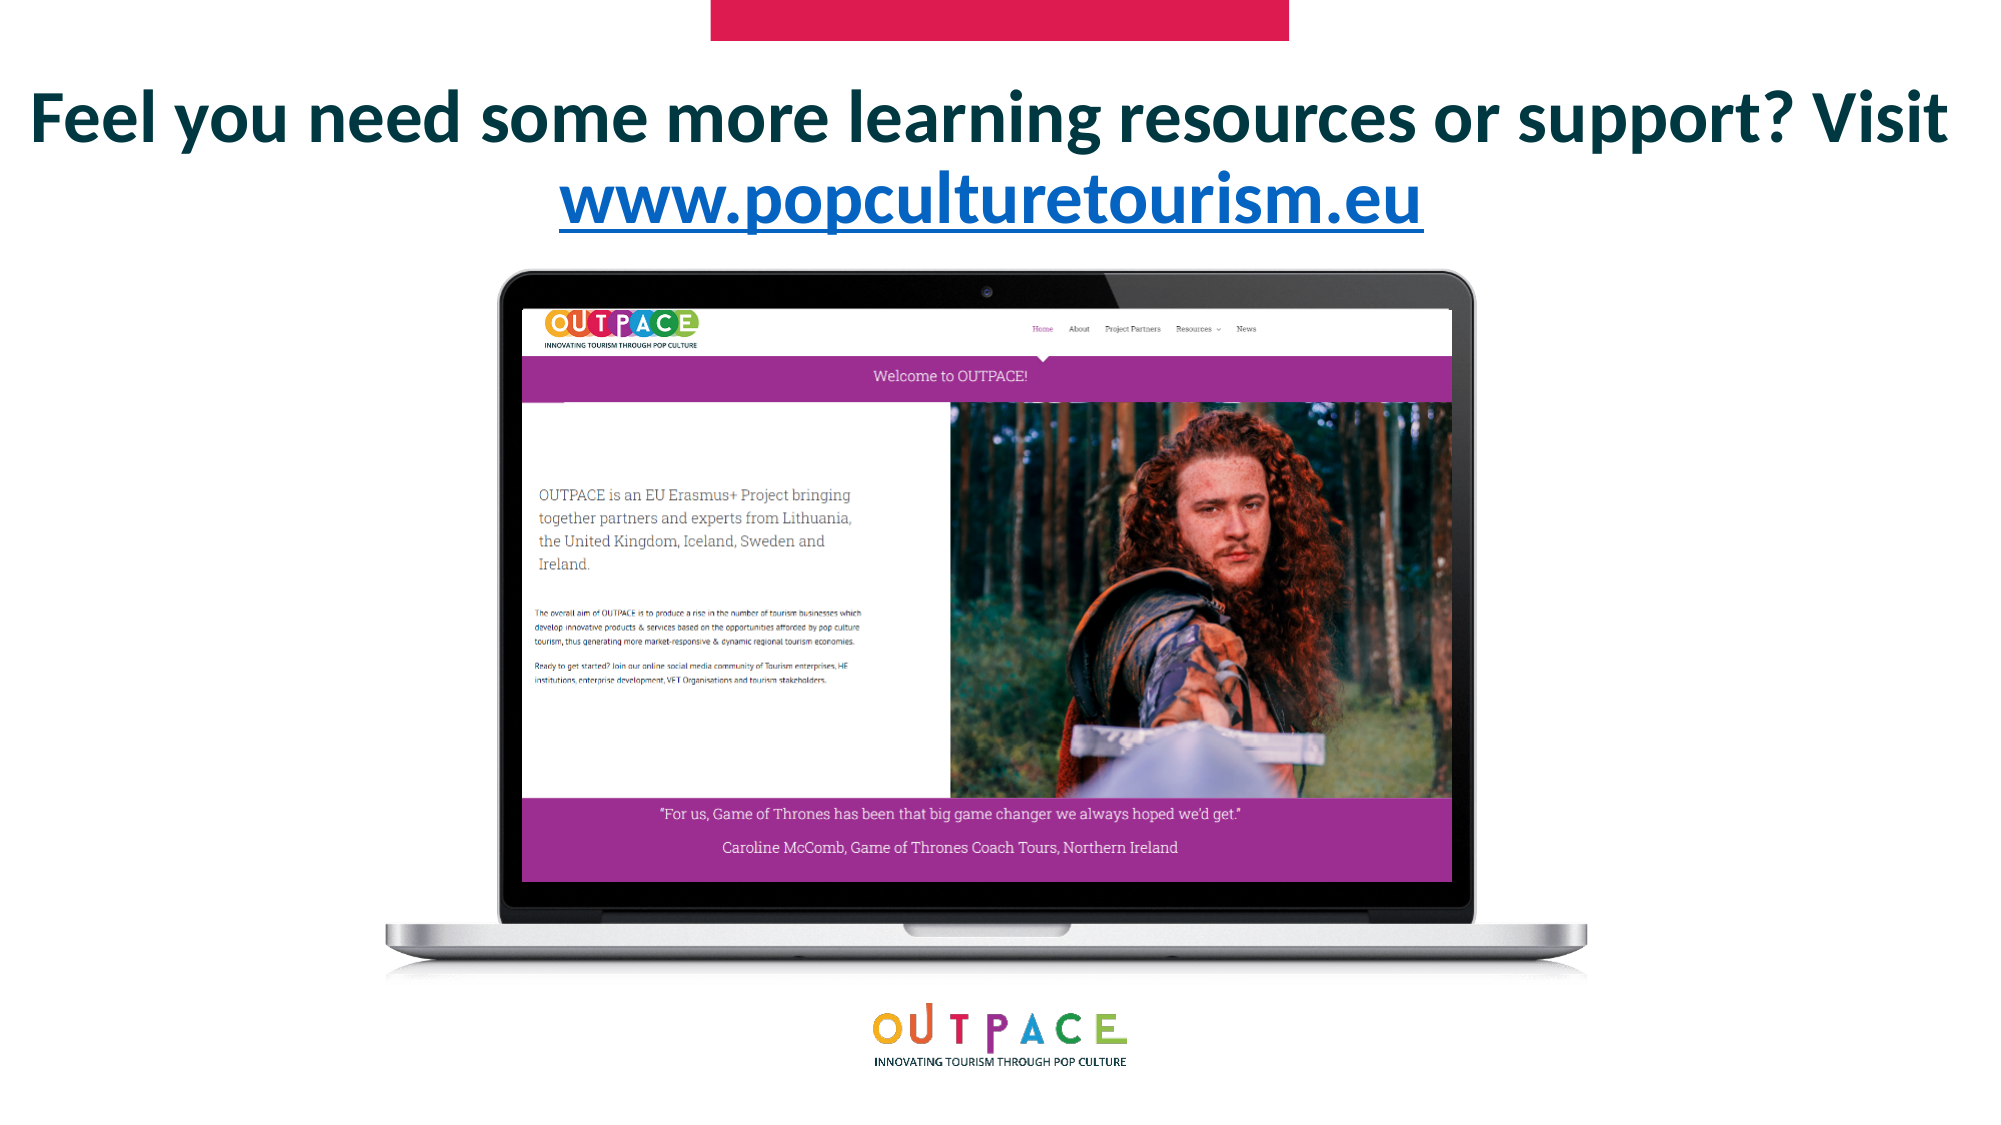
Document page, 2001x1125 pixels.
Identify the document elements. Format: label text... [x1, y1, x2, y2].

list Feel you need some more learning resources or support? Visit www.popculturetourism.eu [0, 70, 2000, 294]
picture [328, 294, 1631, 1066]
